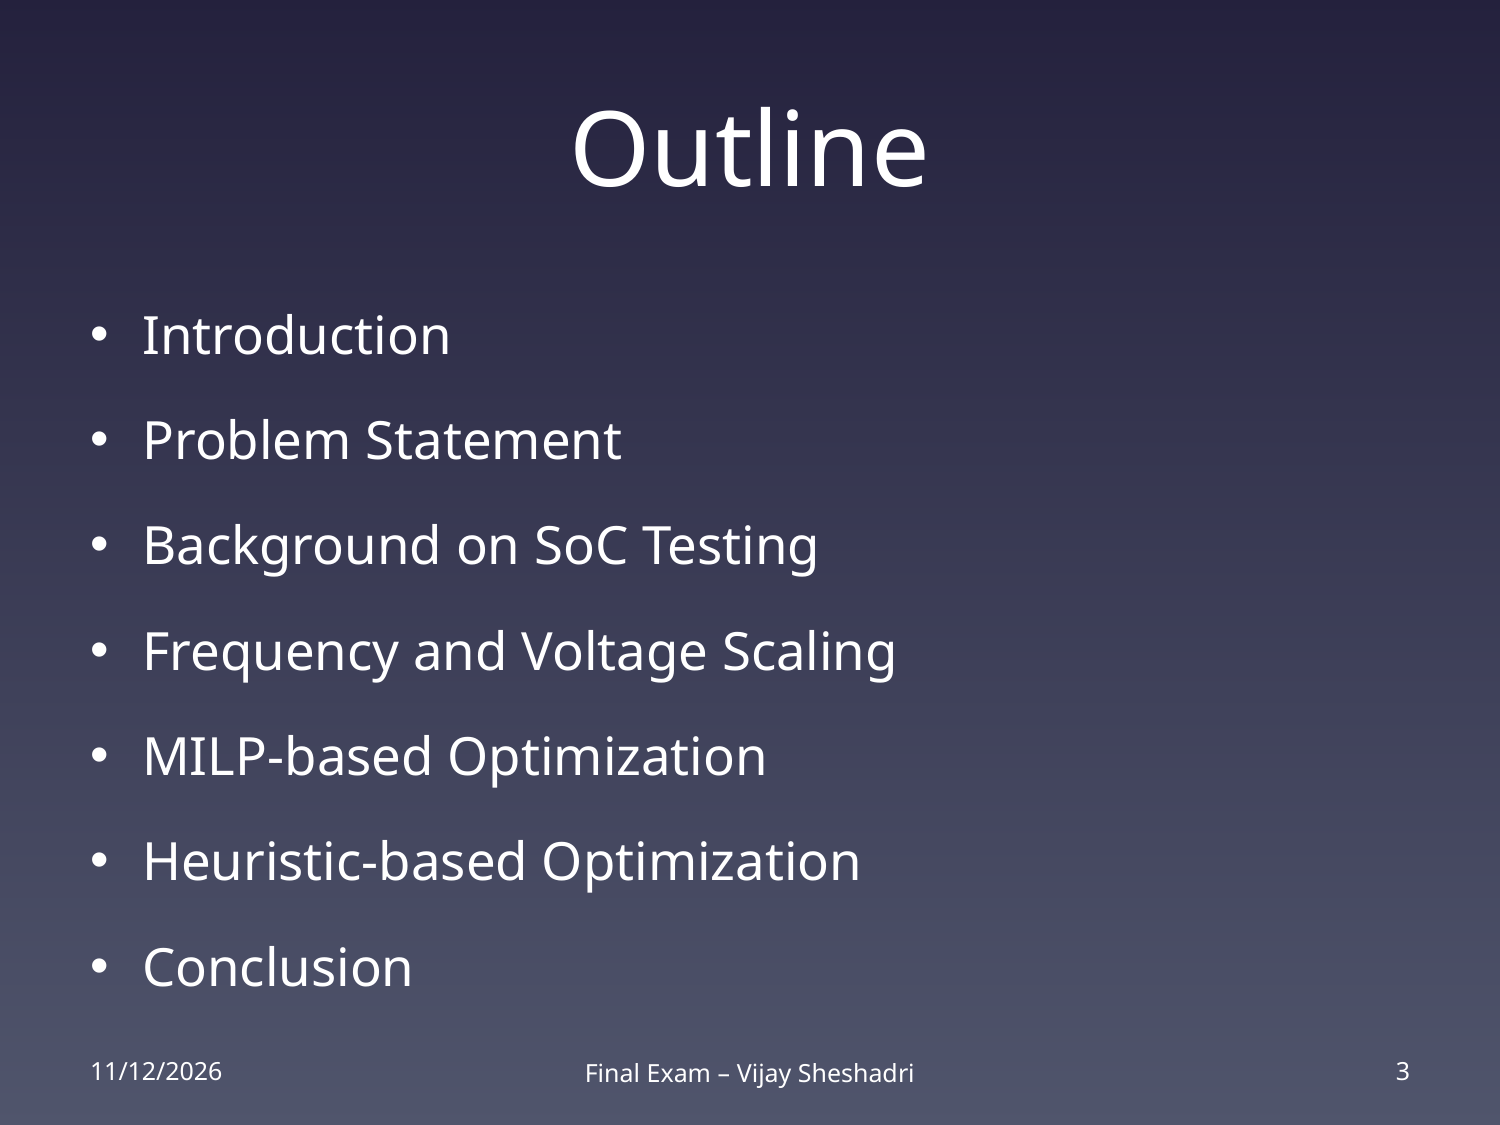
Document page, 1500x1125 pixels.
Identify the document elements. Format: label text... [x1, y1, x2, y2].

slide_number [75, 1042, 425, 1103]
slide_number 3 [1074, 1042, 1425, 1103]
list Introduction Problem Statement Background on SoC Testing Frequency and Voltage Scaling MILP-based Optimization Heuristic-based Optimization Conclusion [75, 262, 1425, 1005]
footer Final Exam – Vijay Sheshadri [512, 1042, 988, 1103]
title Outline [75, 75, 1425, 262]
